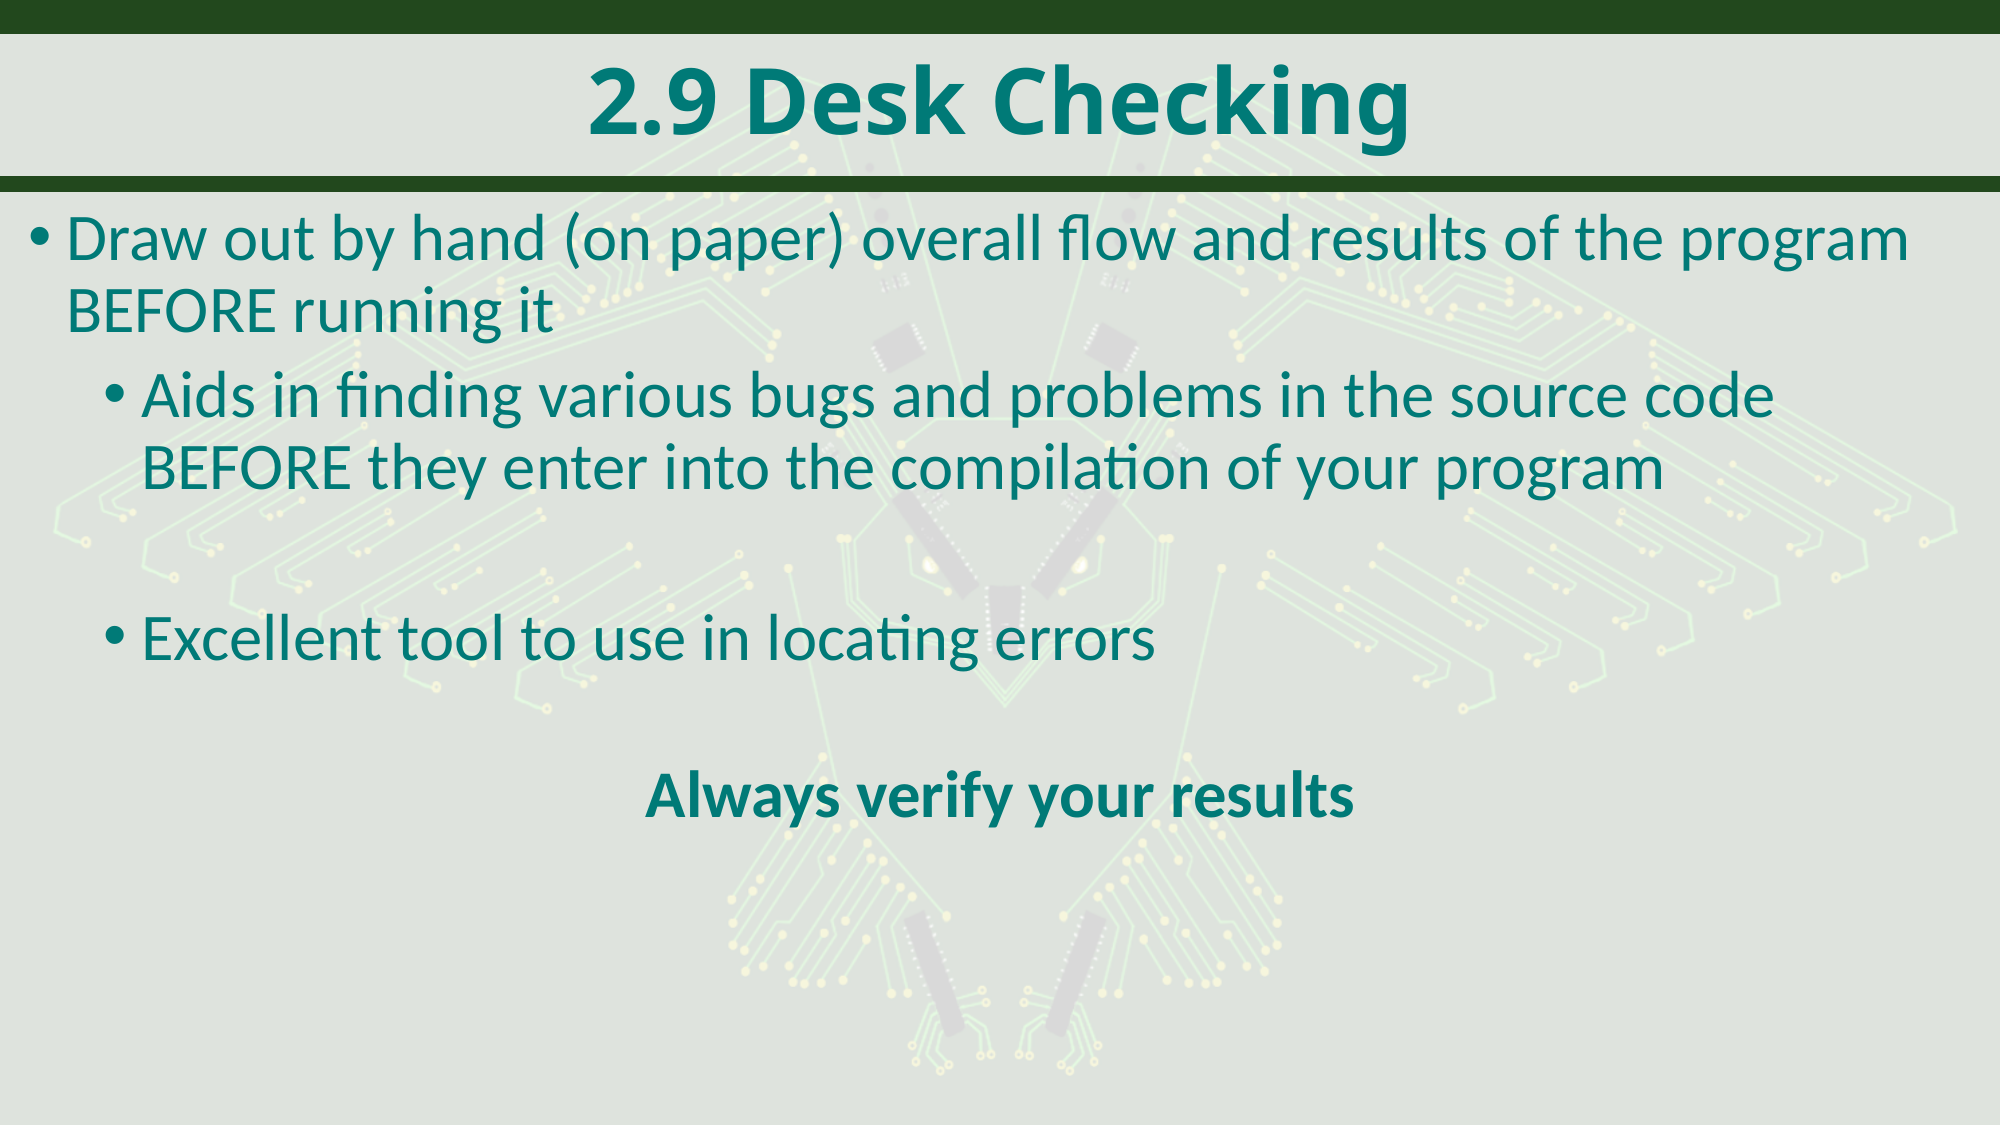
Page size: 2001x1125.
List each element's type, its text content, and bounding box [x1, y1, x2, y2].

list Draw out by hand (on paper) overall flow and results of the program BEFORE running it Aids in finding various bugs and problems in the source code BEFORE they enter into the compilation of your program Excellent tool to use in locating errors Always verify your results [13, 195, 1989, 1014]
title 2.9 Desk Checking [13, 36, 1989, 173]
